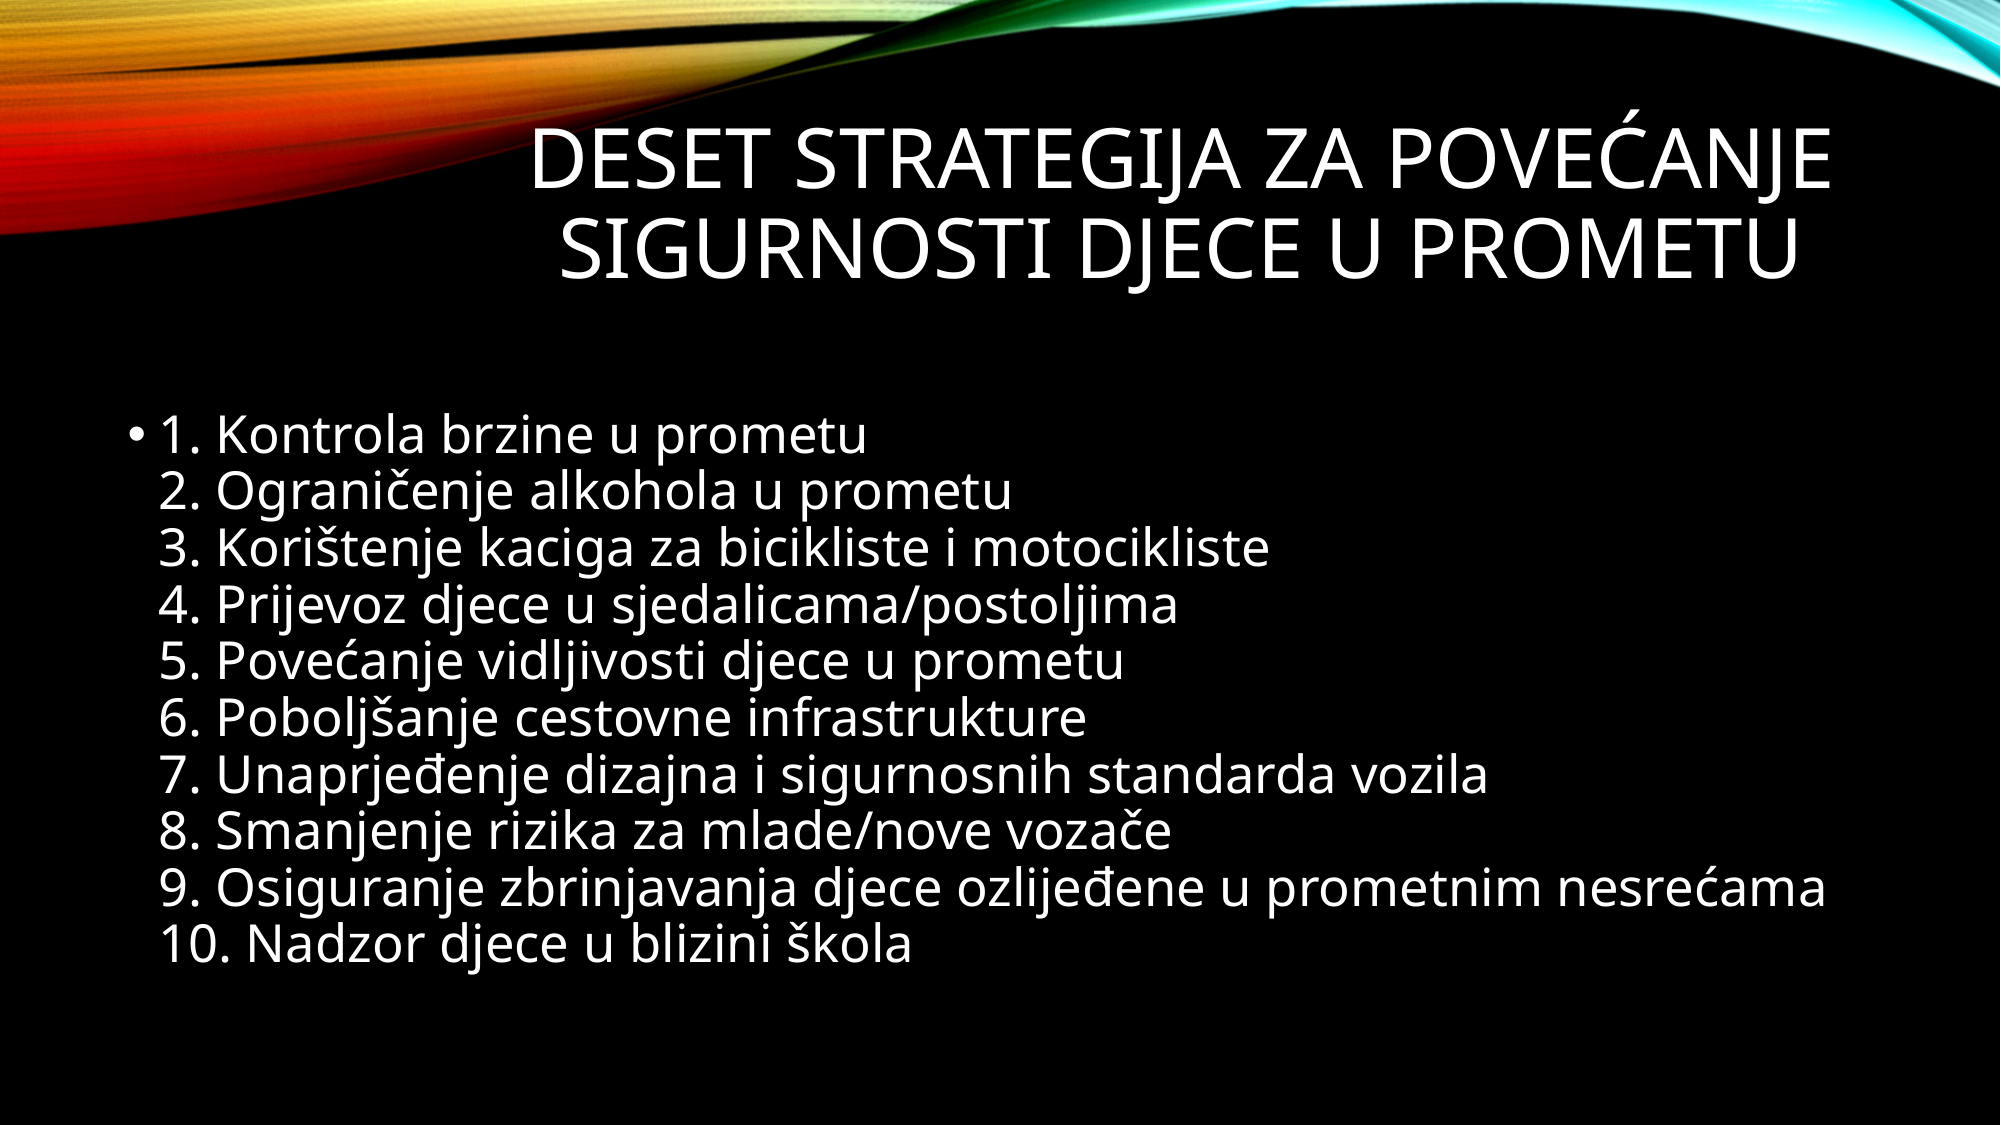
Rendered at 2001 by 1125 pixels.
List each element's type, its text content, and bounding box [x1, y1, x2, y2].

picture [0, 0, 2000, 237]
title Deset strategija za povećanje sigurnosti djece u prometu [474, 125, 1888, 288]
list 1. Kontrola brzine u prometu 2. Ograničenje alkohola u prometu 3. Korištenje kaciga za bicikliste i motocikliste 4. Prijevoz djece u sjedalicama/postoljima 5. Povećanje vidljivosti djece u prometu 6. Poboljšanje cestovne infrastrukture 7. Unaprjeđenje dizajna i sigurnosnih standarda vozila 8. Smanjenje rizika za mlade/nove vozače 9. Osiguranje zbrinjavanja djece ozlijeđene u prometnim nesrećama 10. Nadzor djece u blizini škola [112, 322, 1888, 1021]
